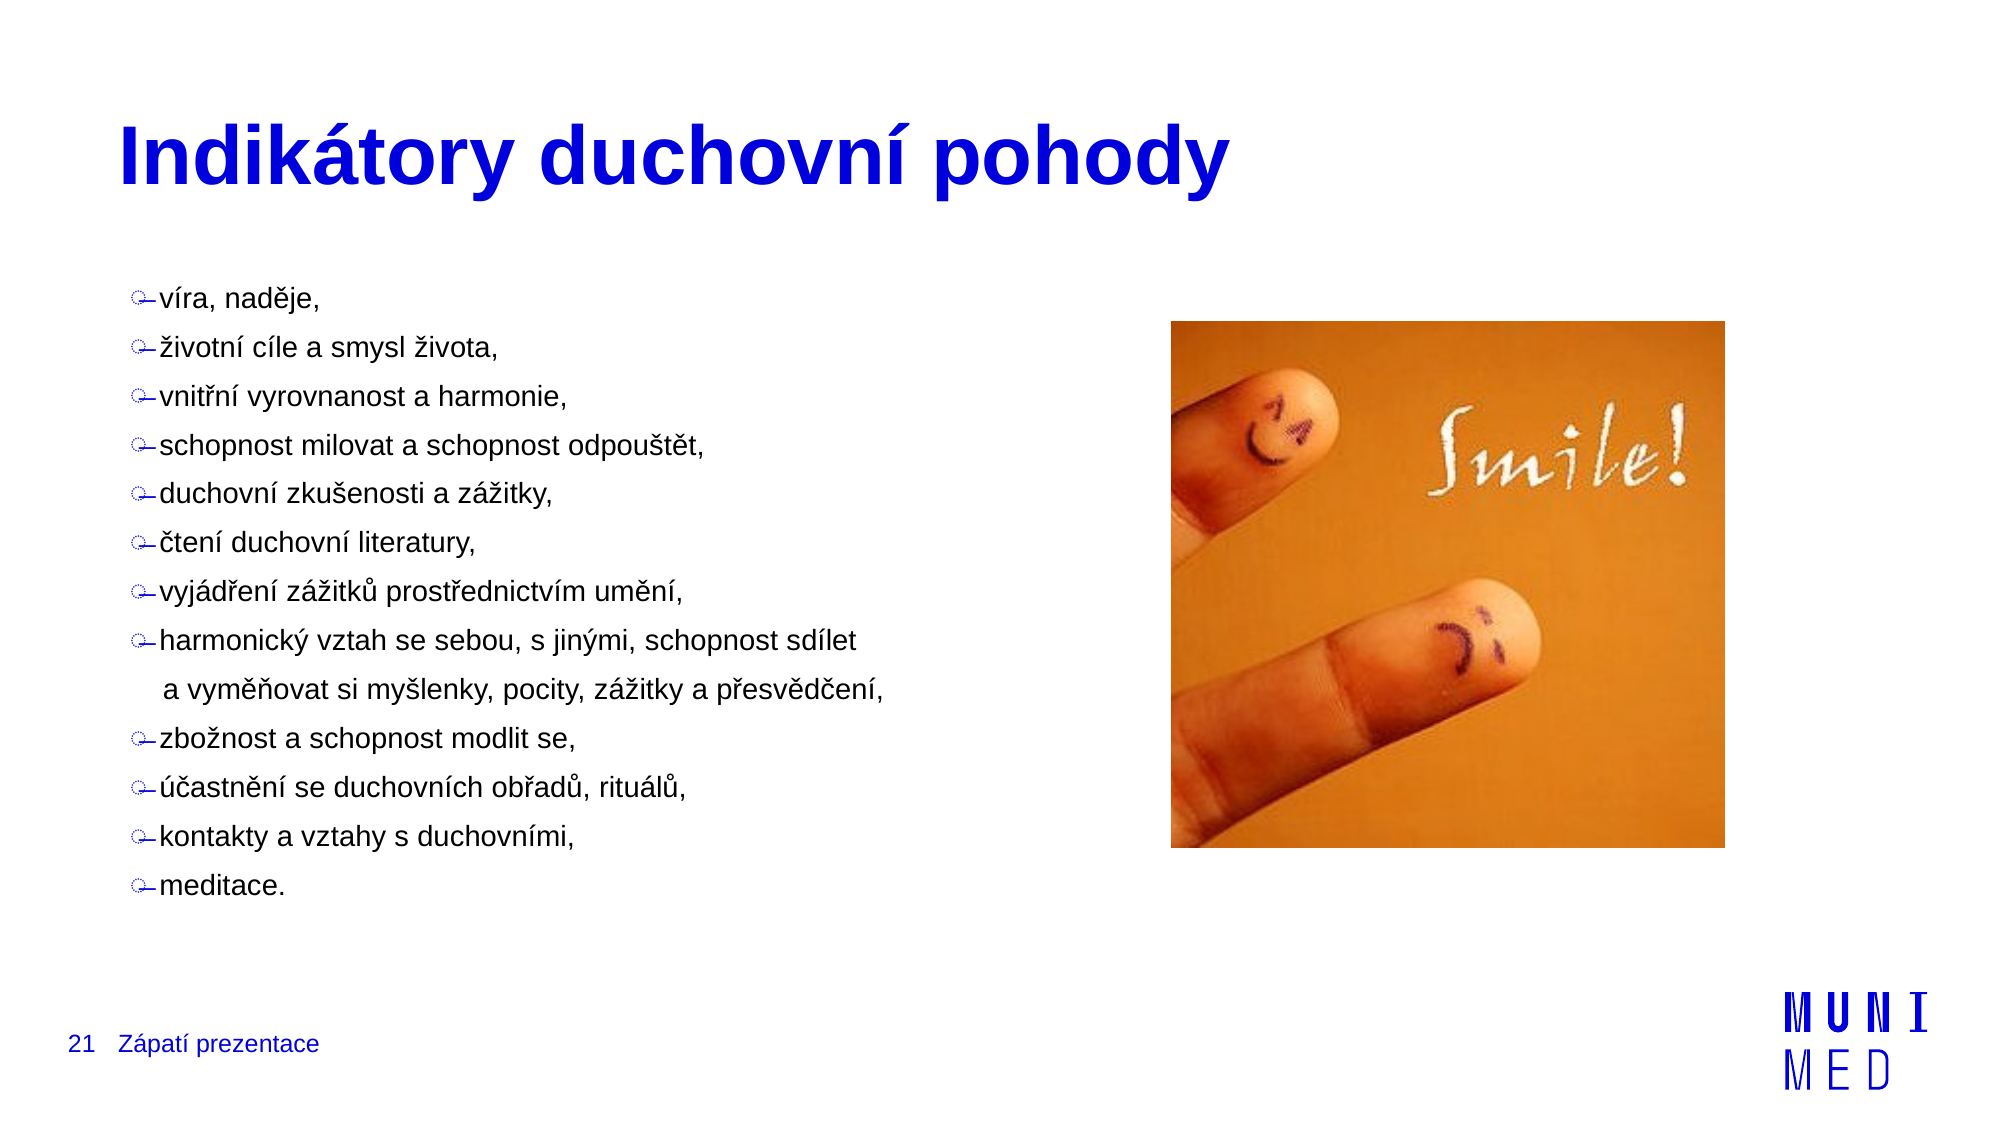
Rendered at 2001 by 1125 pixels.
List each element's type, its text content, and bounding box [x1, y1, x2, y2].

list víra, naděje, životní cíle a smysl života, vnitřní vyrovnanost a harmonie, schopnost milovat a schopnost odpouštět, duchovní zkušenosti a zážitky, čtení duchovní literatury, vyjádření zážitků prostřednictvím umění, harmonický vztah se sebou, s jinými, schopnost sdílet a vyměňovat si myšlenky, pocity, zážitky a přesvědčení, zbožnost a schopnost modlit se, účastnění se duchovních obřadů, rituálů, kontakty a vztahy s duchovními, meditace. [118, 277, 1883, 957]
slide_number 21 [67, 1021, 110, 1063]
title Indikátory duchovní pohody [118, 118, 1883, 193]
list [1171, 321, 1725, 848]
footer Zápatí prezentace [118, 1021, 1418, 1063]
